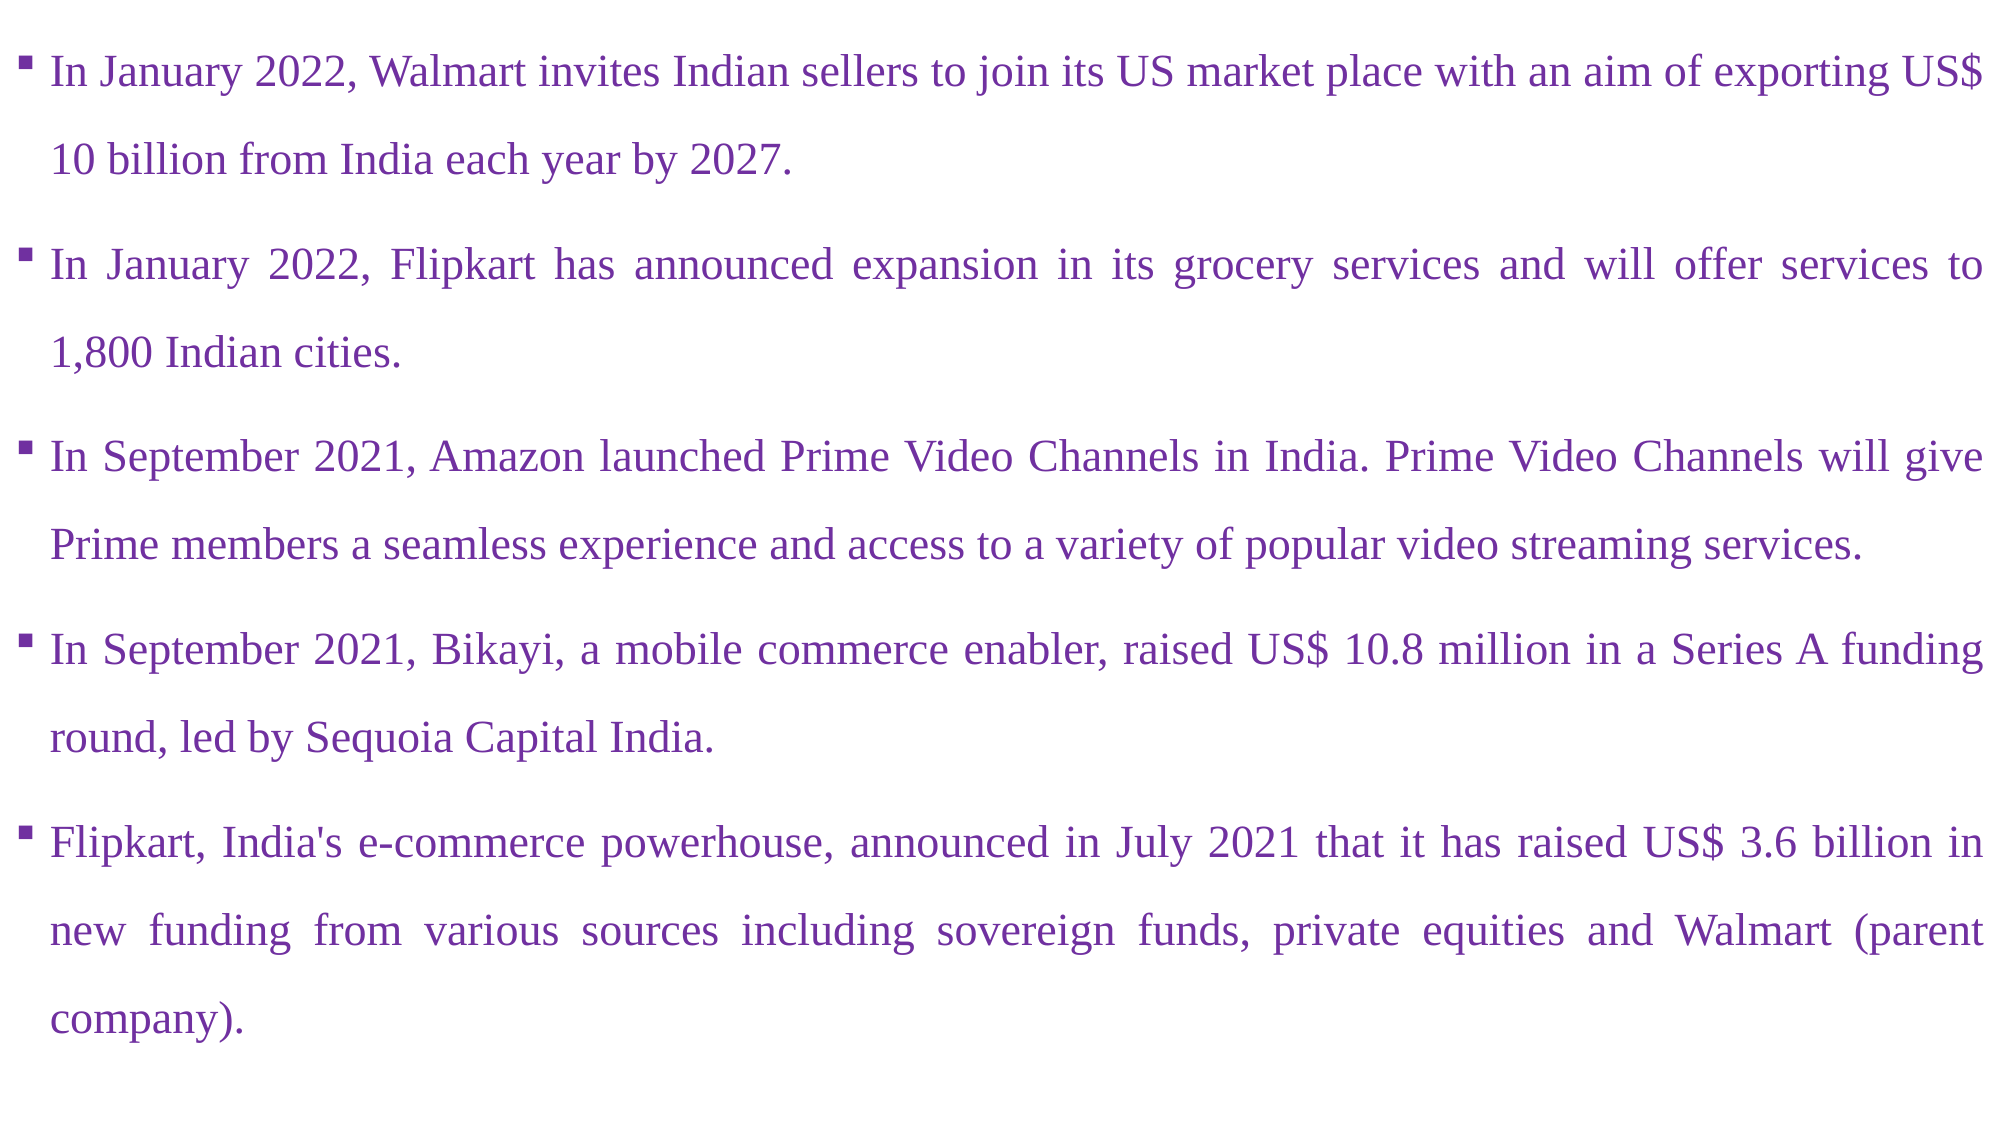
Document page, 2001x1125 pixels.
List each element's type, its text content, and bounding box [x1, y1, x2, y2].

list In January 2022, Walmart invites Indian sellers to join its US market place with an aim of exporting US$ 10 billion from India each year by 2027. In January 2022, Flipkart has announced expansion in its grocery services and will offer services to 1,800 Indian cities. In September 2021, Amazon launched Prime Video Channels in India. Prime Video Channels will give Prime members a seamless experience and access to a variety of popular video streaming services. In September 2021, Bikayi, a mobile commerce enabler, raised US$ 10.8 million in a Series A funding round, led by Sequoia Capital India. Flipkart, India's e-commerce powerhouse, announced in July 2021 that it has raised US$ 3.6 billion in new funding from various sources including sovereign funds, private equities and Walmart (parent company). [0, 0, 2000, 1125]
